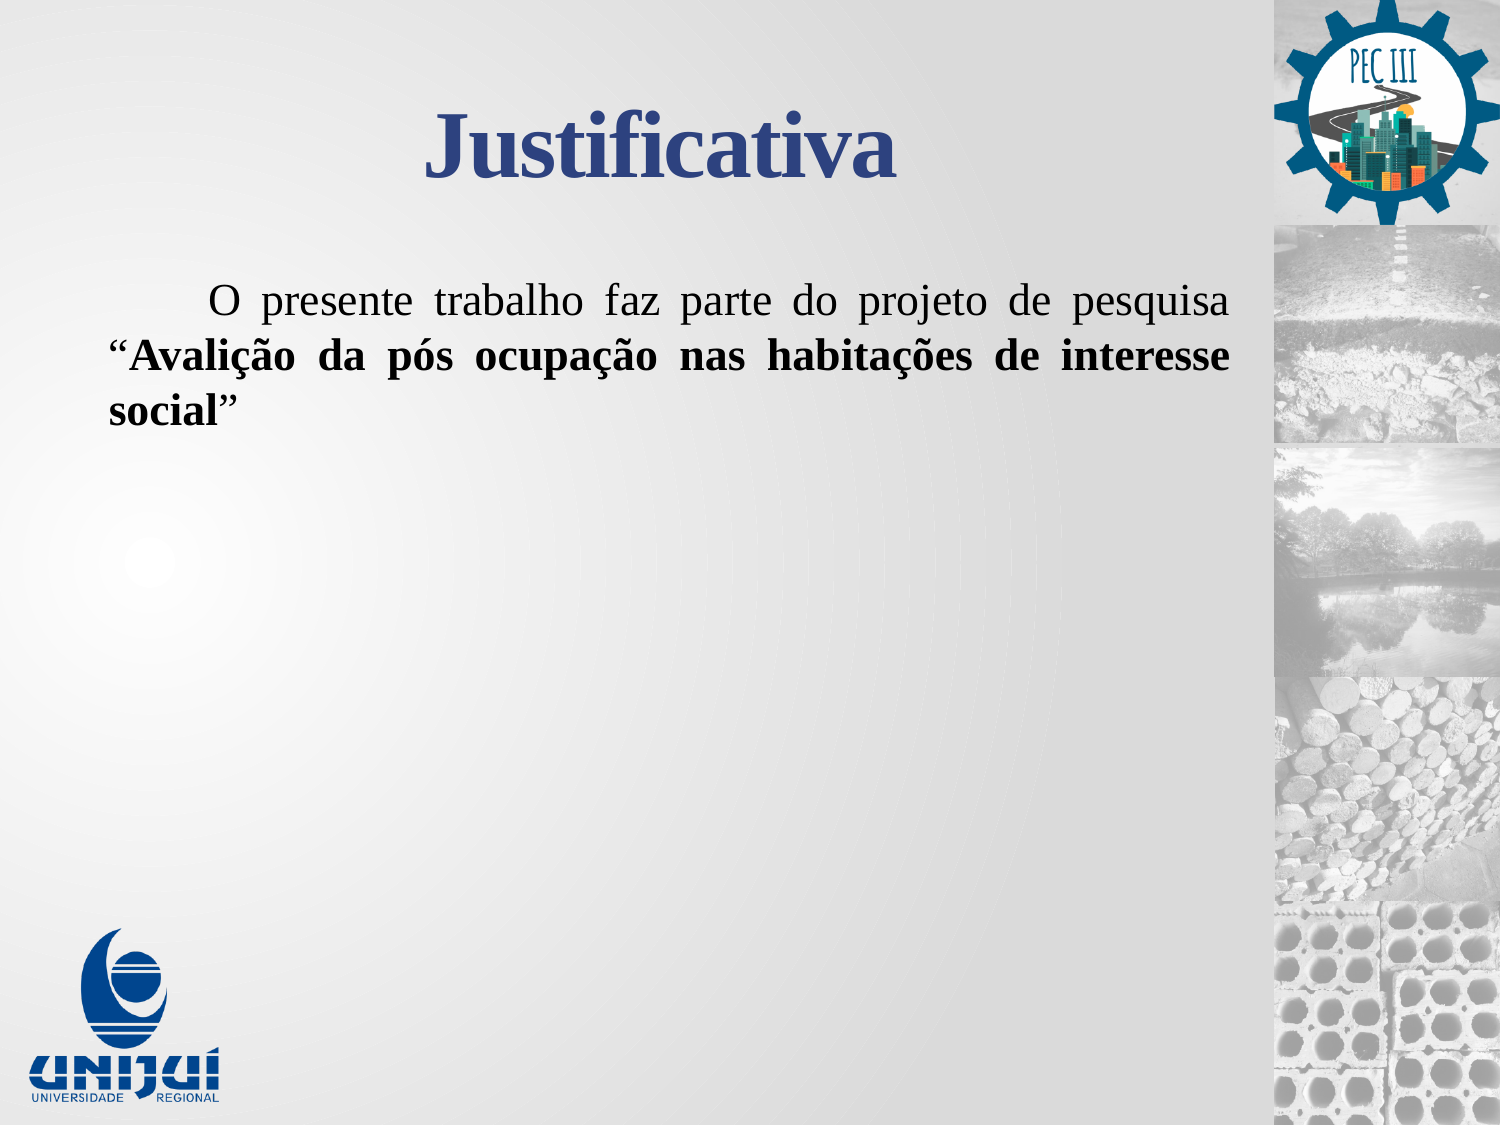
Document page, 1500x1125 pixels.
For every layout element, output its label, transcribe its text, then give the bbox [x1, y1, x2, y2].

title Justificativa [75, 45, 1247, 233]
picture [1396, 0, 1500, 104]
list O presente trabalho faz parte do projeto de pesquisa “Avalição da pós ocupação nas habitações de interesse social” [75, 262, 1247, 1050]
picture [1309, 33, 1465, 190]
picture [1273, 0, 1500, 1125]
picture [28, 928, 219, 1103]
